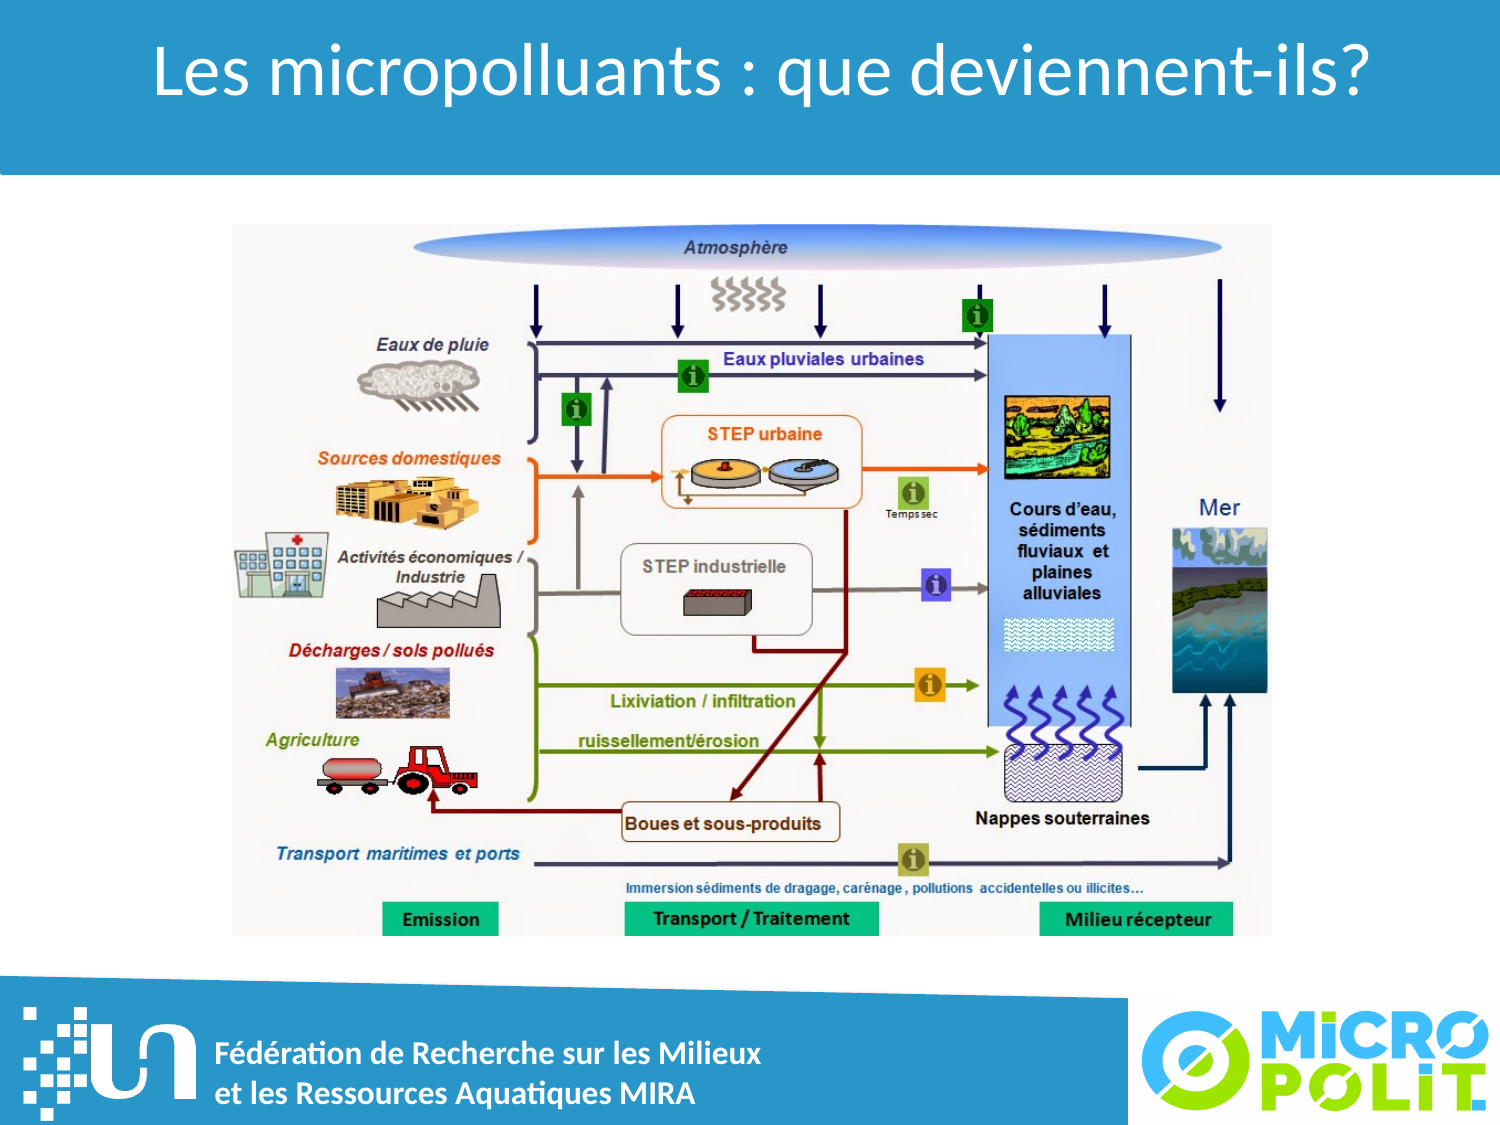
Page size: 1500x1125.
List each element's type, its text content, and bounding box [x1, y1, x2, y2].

text_box Les micropolluants : que deviennent-ils? [88, 32, 1439, 173]
picture [14, 998, 203, 1125]
text_box [0, 975, 1126, 1125]
text_box [0, 0, 1500, 175]
text_box Fédération de Recherche sur les Milieux et les Ressources Aquatiques MIRA [208, 1023, 786, 1125]
picture [231, 224, 1272, 937]
picture [1127, 997, 1500, 1125]
